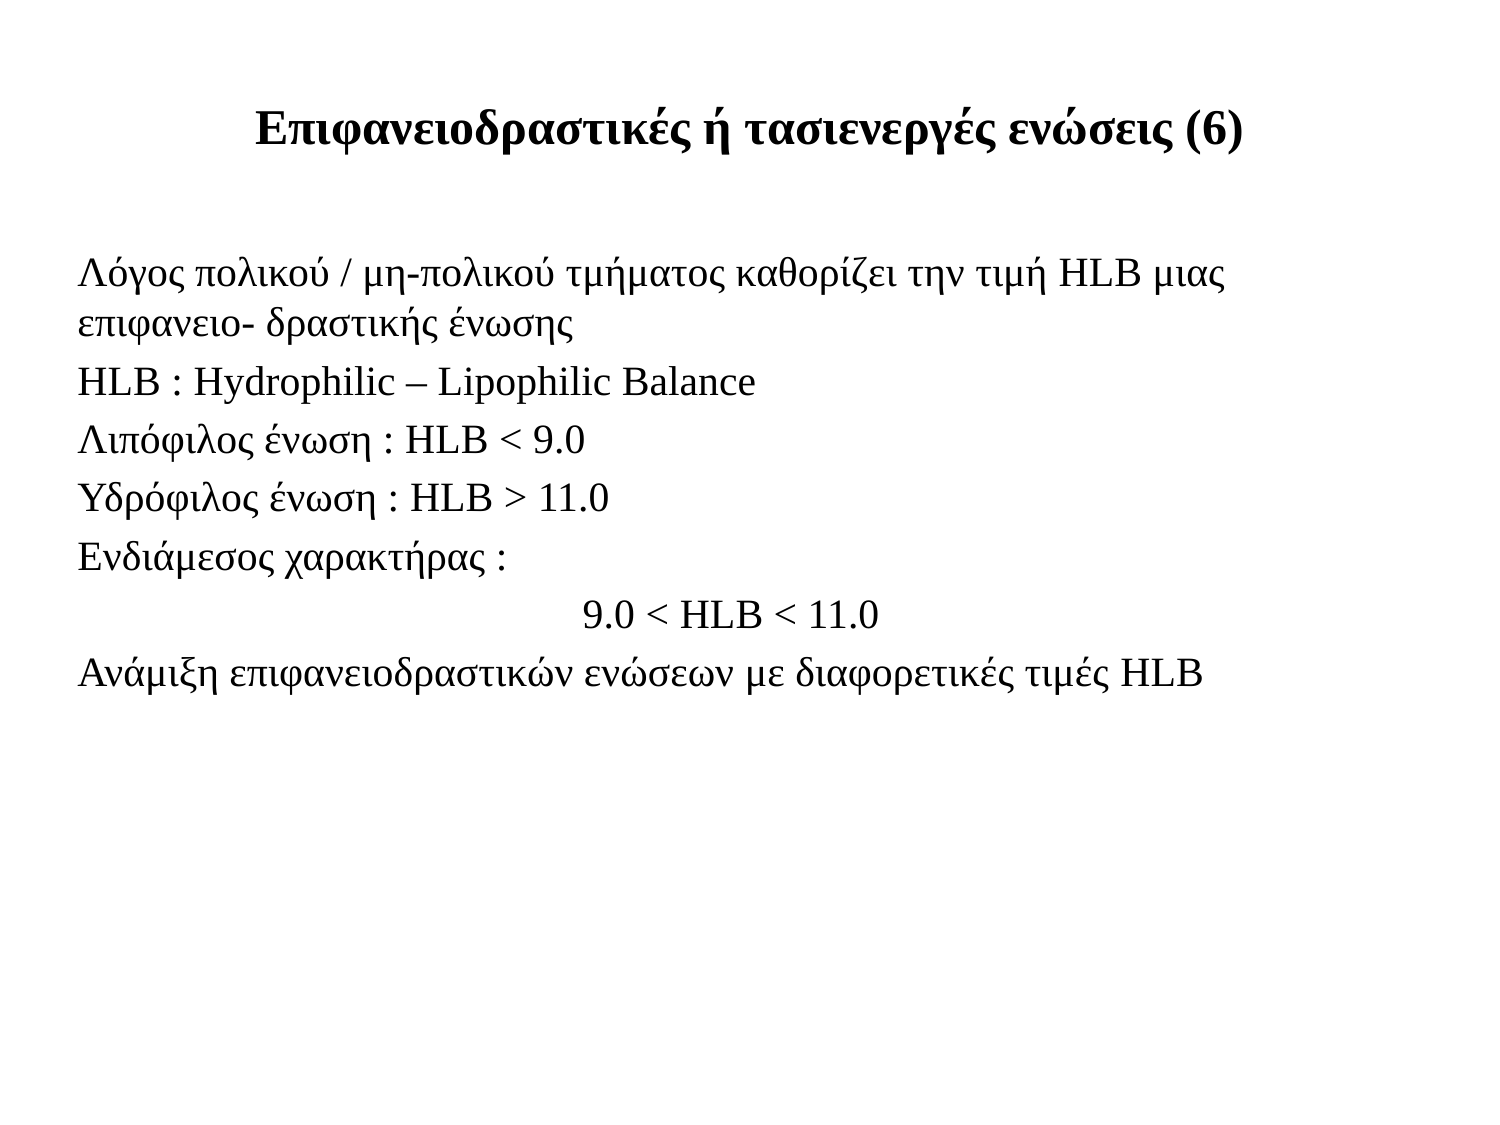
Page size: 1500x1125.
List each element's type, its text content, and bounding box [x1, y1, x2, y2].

title Επιφανειοδραστικές ή τασιενεργές ενώσεις (6) [112, 74, 1388, 176]
list Λόγος πολικού / μη-πολικού τμήματος καθορίζει την τιμή HLB μιας επιφανειο- δραστικής ένωσης HLB : Hydrophilic – Lipophilic Balance Λιπόφιλος ένωση : HLB < 9.0 Υδρόφιλος ένωση : HLB > 11.0 Ενδιάμεσος χαρακτήρας : 9.0 < HLB < 11.0 Ανάμιξη επιφανειοδραστικών ενώσεων με διαφορετικές τιμές HLB [62, 237, 1400, 1001]
